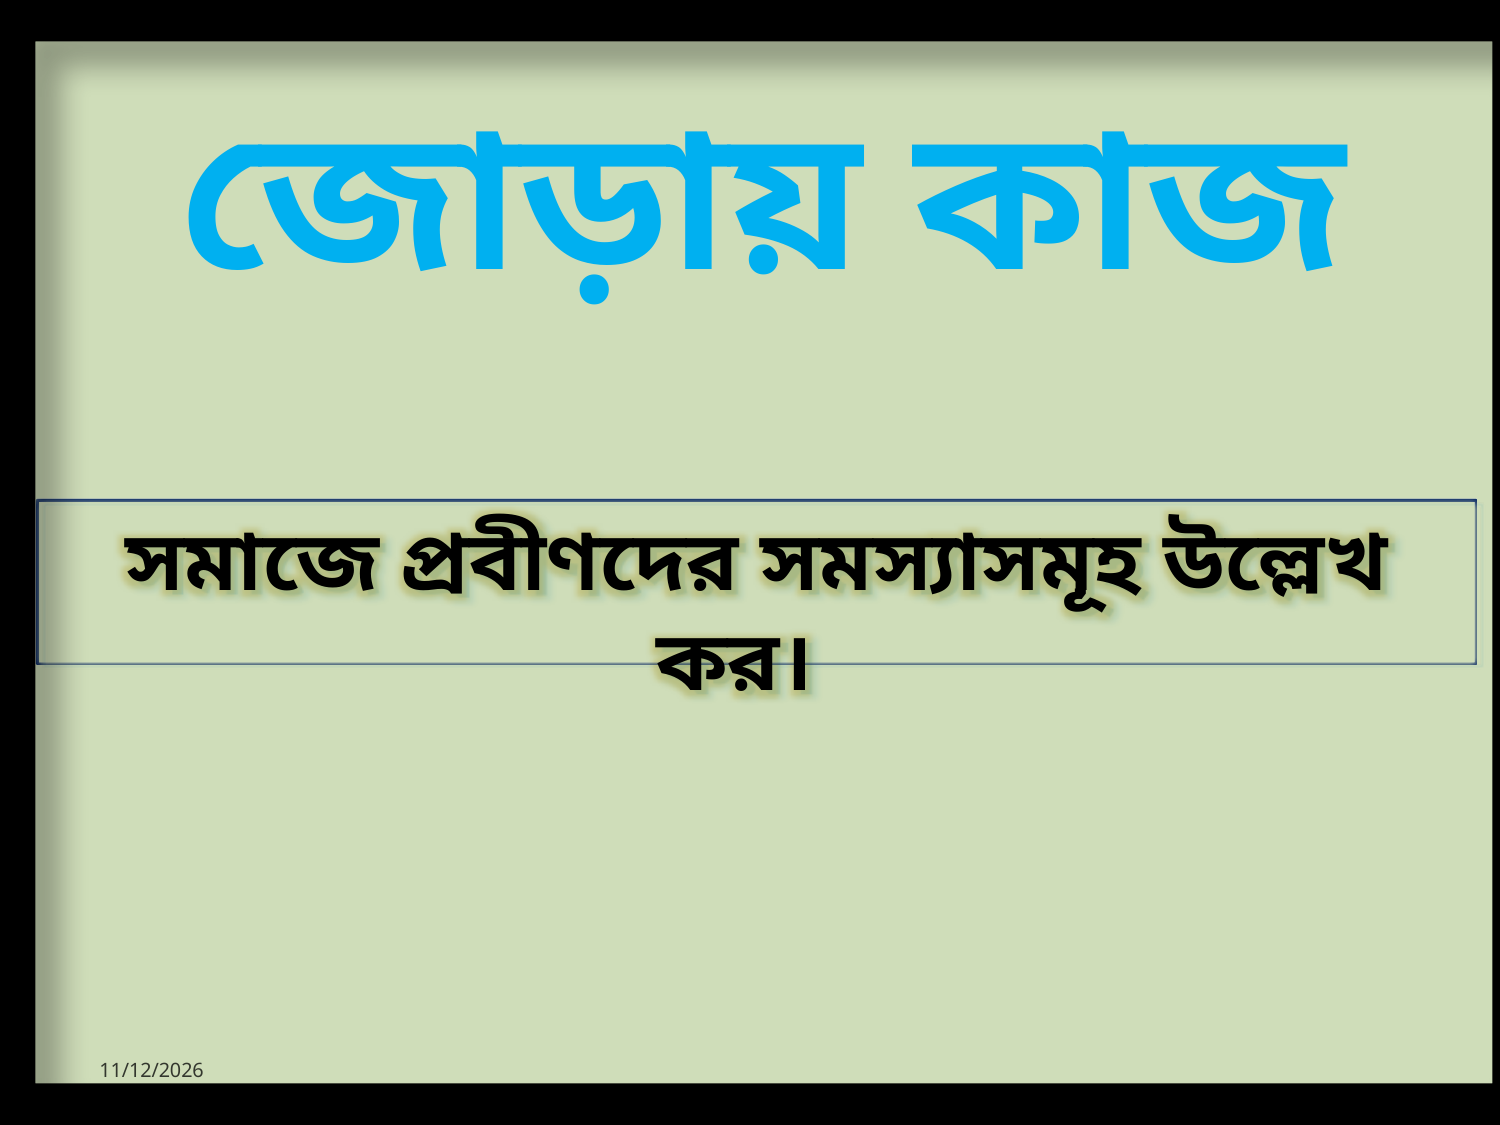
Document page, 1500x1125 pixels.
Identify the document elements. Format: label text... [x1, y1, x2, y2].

text_box [0, 0, 1500, 1125]
text_box সমাজে প্রবীণদের সমস্যাসমূহ উল্লেখ কর। [81, 506, 1475, 662]
text_box জোড়ায় কাজ [165, 62, 1413, 318]
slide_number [84, 1051, 591, 1082]
